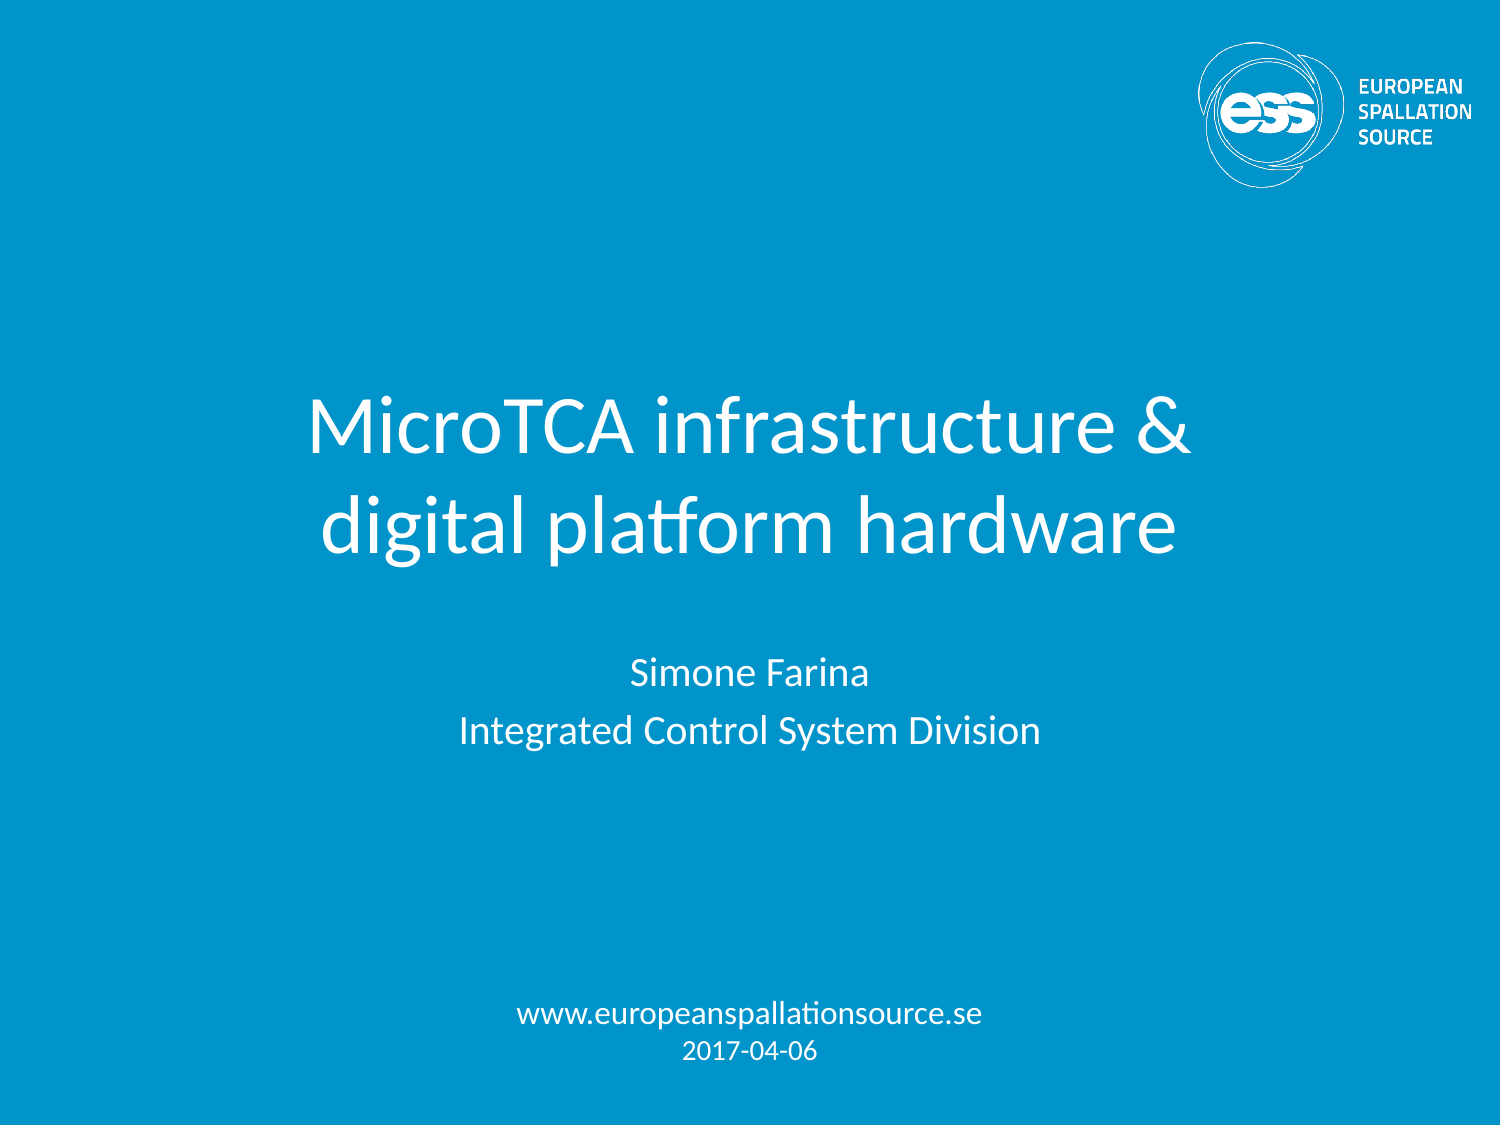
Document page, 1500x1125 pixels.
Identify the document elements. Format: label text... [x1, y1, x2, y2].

picture [1429, 105, 1438, 118]
picture [1385, 130, 1395, 144]
picture [1407, 105, 1414, 118]
picture [1450, 79, 1455, 93]
picture [1360, 105, 1367, 111]
picture [1372, 79, 1381, 93]
title MicroTCA infrastructure & digital platform hardware [112, 349, 1388, 591]
picture [1360, 130, 1367, 144]
picture [1360, 112, 1367, 119]
picture [1360, 79, 1368, 93]
picture [1461, 105, 1465, 118]
picture [1371, 105, 1380, 118]
picture [1386, 79, 1395, 93]
subtitle Simone Farina Integrated Control System Division [225, 637, 1275, 925]
picture [1413, 79, 1422, 93]
picture [1446, 105, 1457, 119]
picture [1411, 130, 1420, 144]
picture [1437, 79, 1447, 93]
picture [1383, 105, 1393, 118]
picture [1398, 80, 1406, 93]
picture [1221, 93, 1315, 133]
picture [1396, 105, 1403, 118]
picture [1402, 79, 1409, 91]
picture [1455, 79, 1461, 93]
picture [1371, 130, 1381, 144]
picture [1426, 79, 1434, 93]
picture [1424, 130, 1432, 144]
text_box www.europeanspallationsource.se 2017-04-06 [374, 975, 1125, 1074]
picture [1466, 105, 1470, 118]
picture [1417, 105, 1427, 118]
picture [1399, 130, 1408, 144]
